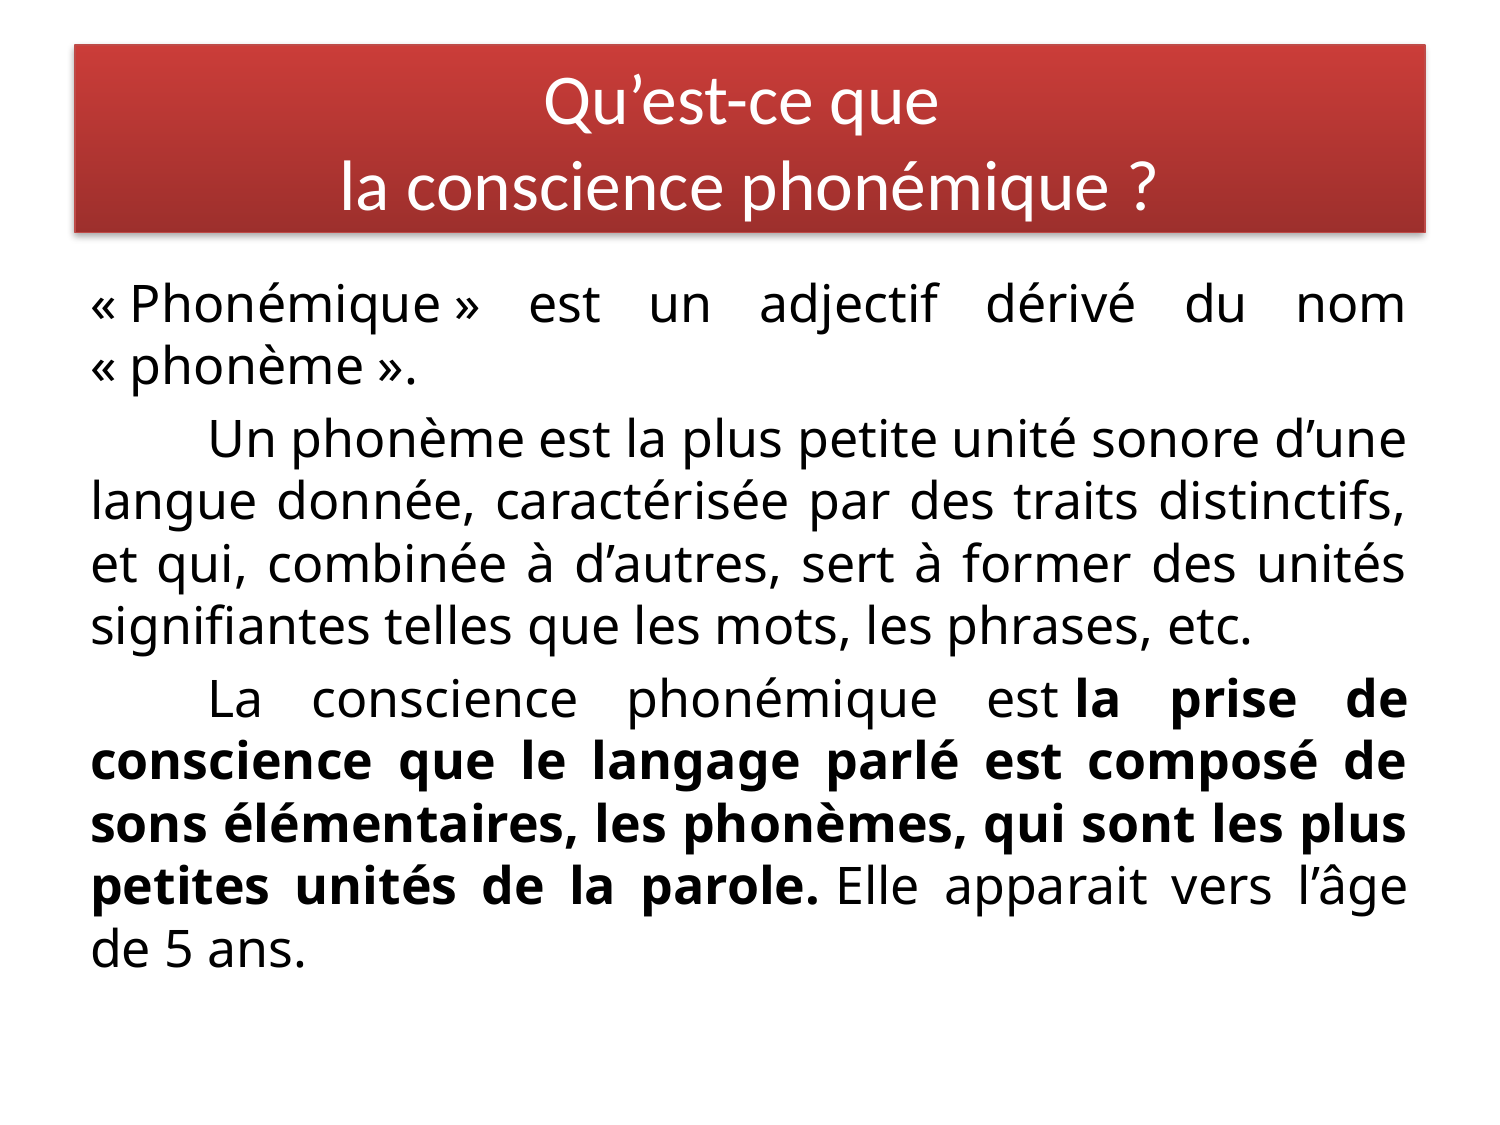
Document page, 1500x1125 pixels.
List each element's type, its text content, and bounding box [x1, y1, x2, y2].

list « Phonémique » est un adjectif dérivé du nom « phonème ». Un phonème est la plus petite unité sonore d’une langue donnée, caractérisée par des traits distinctifs, et qui, combinée à d’autres, sert à former des unités signifiantes telles que les mots, les phrases, etc. La conscience phonémique est la prise de conscience que le langage parlé est composé de sons élémentaires, les phonèmes, qui sont les plus petites unités de la parole. Elle apparait vers l’âge de 5 ans. [75, 262, 1425, 1005]
title Qu’est-ce que la conscience phonémique ? [74, 44, 1426, 233]
